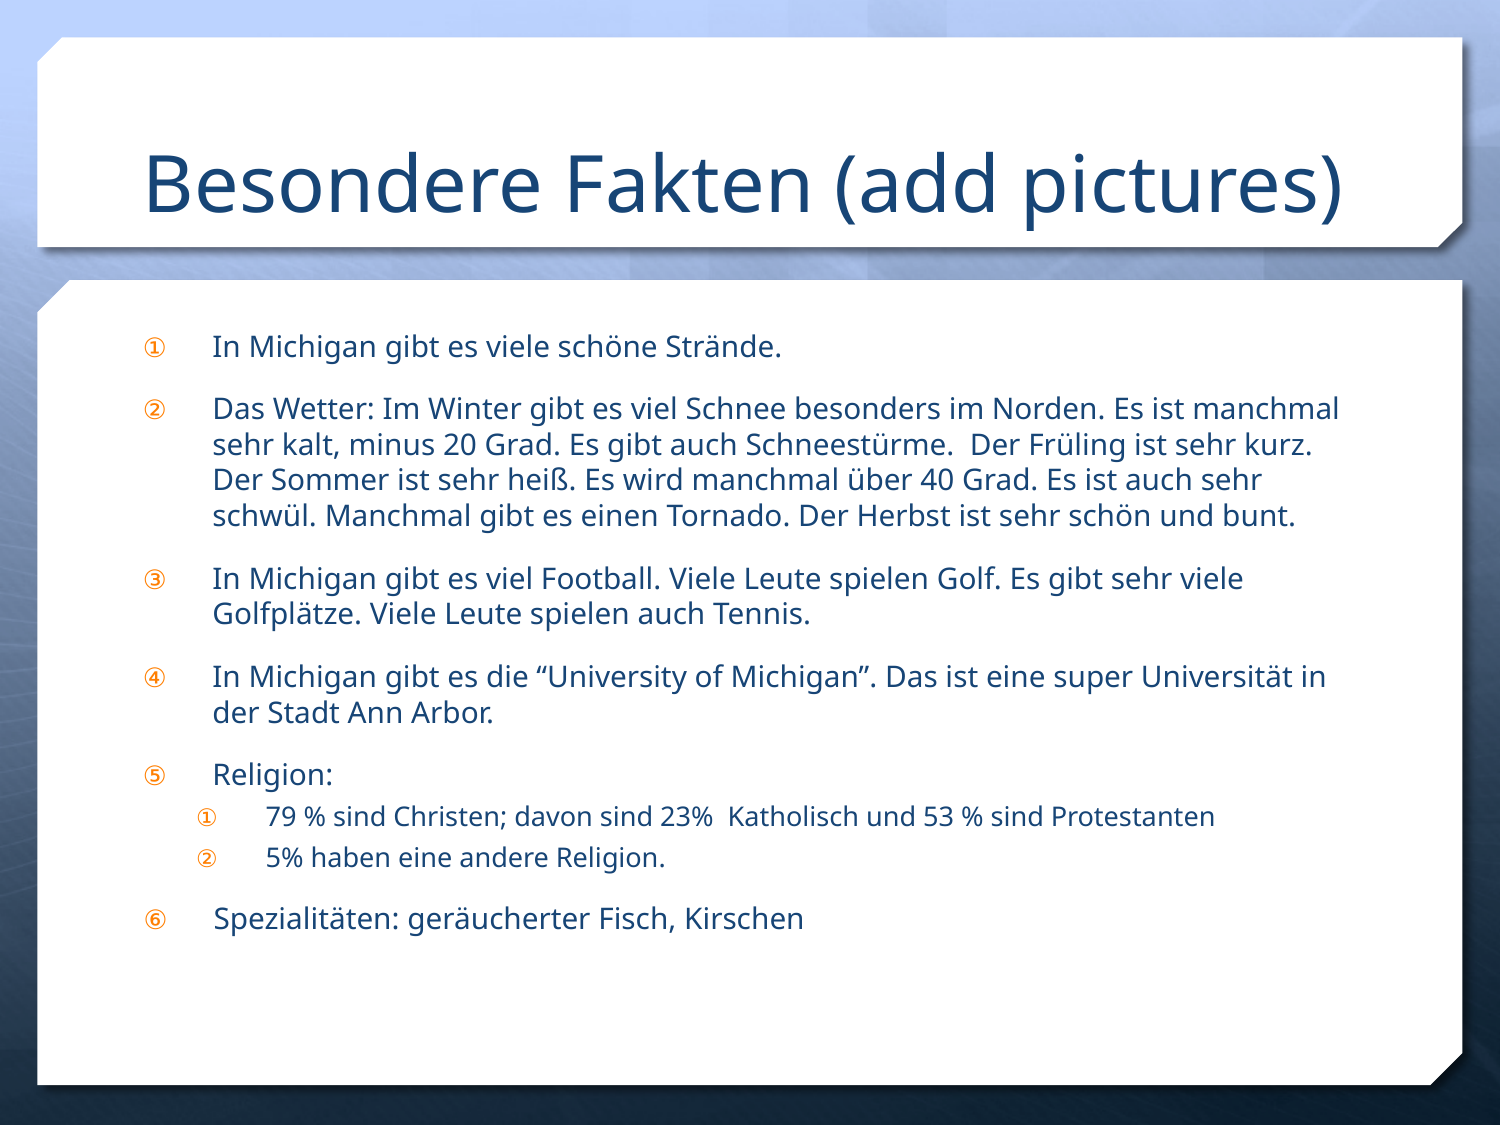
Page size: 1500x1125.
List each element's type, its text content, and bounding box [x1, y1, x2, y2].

title Besondere Fakten (add pictures) [127, 48, 1372, 236]
list In Michigan gibt es viele schöne Strände. Das Wetter: Im Winter gibt es viel Schnee besonders im Norden. Es ist manchmal sehr kalt, minus 20 Grad. Es gibt auch Schneestürme. Der Früling ist sehr kurz. Der Sommer ist sehr heiß. Es wird manchmal über 40 Grad. Es ist auch sehr schwül. Manchmal gibt es einen Tornado. Der Herbst ist sehr schön und bunt. In Michigan gibt es viel Football. Viele Leute spielen Golf. Es gibt sehr viele Golfplätze. Viele Leute spielen auch Tennis. In Michigan gibt es die “University of Michigan”. Das ist eine super Universität in der Stadt Ann Arbor. Religion: 79 % sind Christen; davon sind 23% Katholisch und 53 % sind Protestanten 5% haben eine andere Religion. Spezialitäten: geräucherter Fisch, Kirschen [127, 319, 1372, 978]
